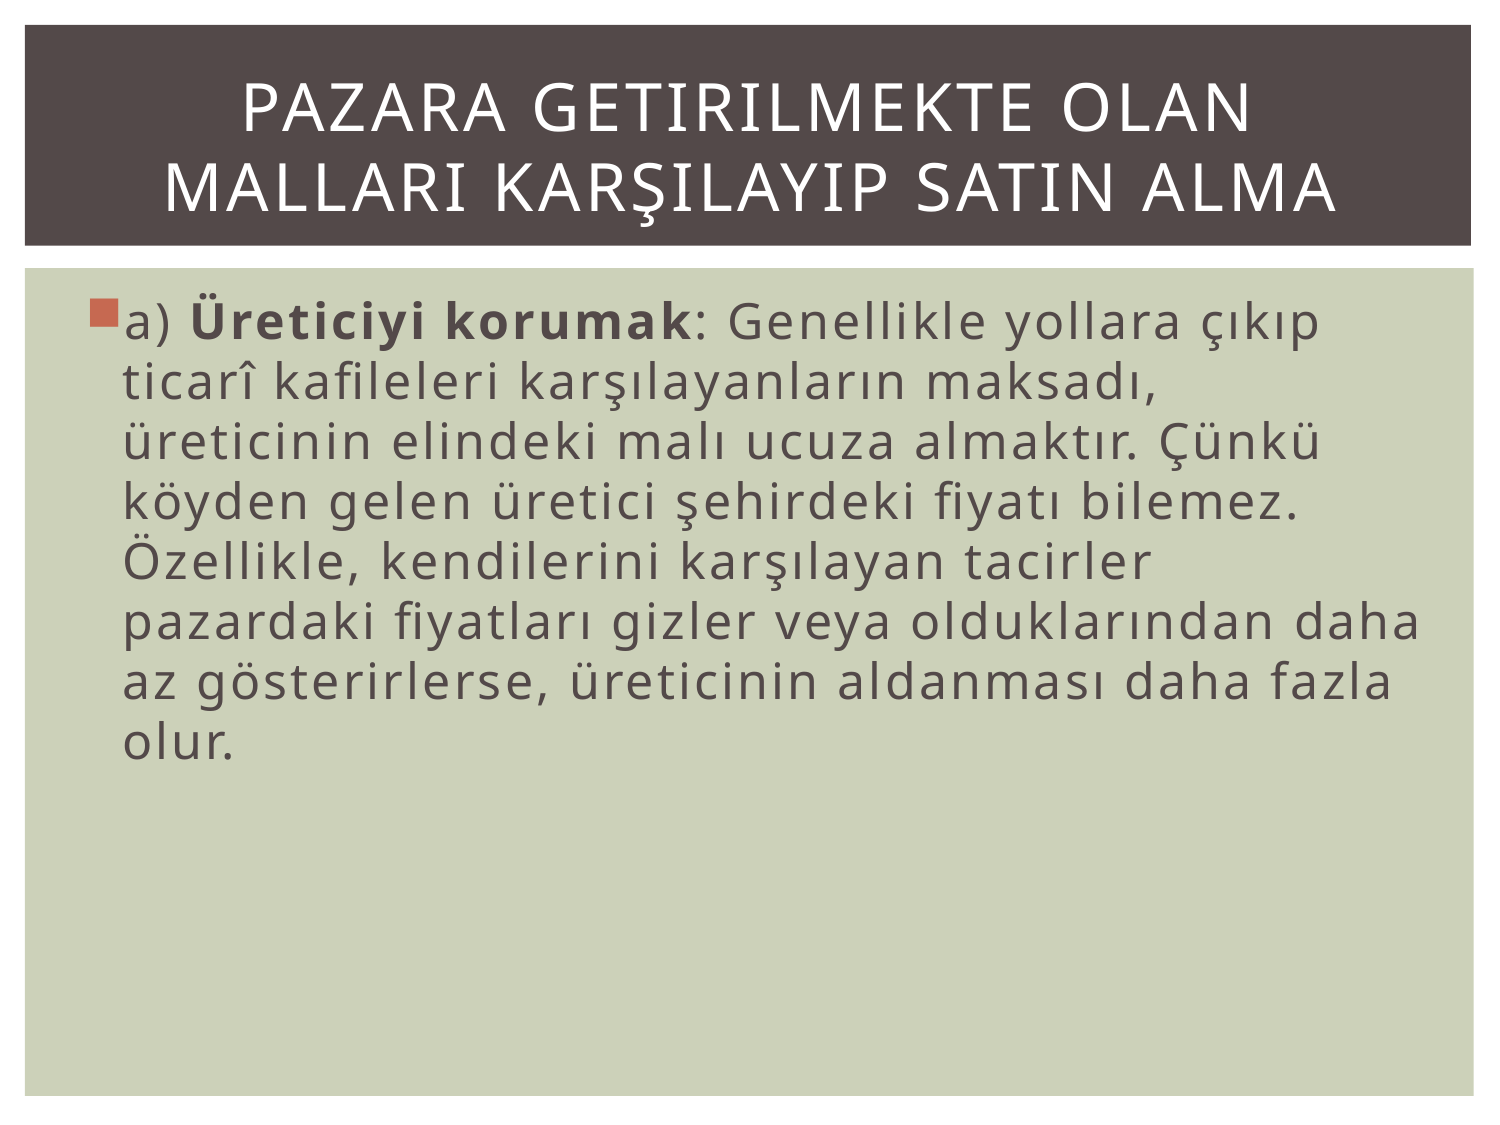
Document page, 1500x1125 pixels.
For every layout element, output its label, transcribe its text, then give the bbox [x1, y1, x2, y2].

list a) Üreticiyi korumak: Genellikle yollara çıkıp ticarî kafileleri karşıla­yanların maksadı, üreticinin elindeki malı ucuza almaktır. Çünkü köyden gelen üretici şehirdeki fiyatı bilemez. Özellikle, kendilerini karşılayan tacirler pazardaki fiyatları gizler veya olduklarından daha az gösterirlerse, üreticinin aldanması daha fazla olur. [62, 281, 1442, 1005]
title pazara getirilmekte olan malları karşılayıp satın alma [62, 58, 1438, 232]
